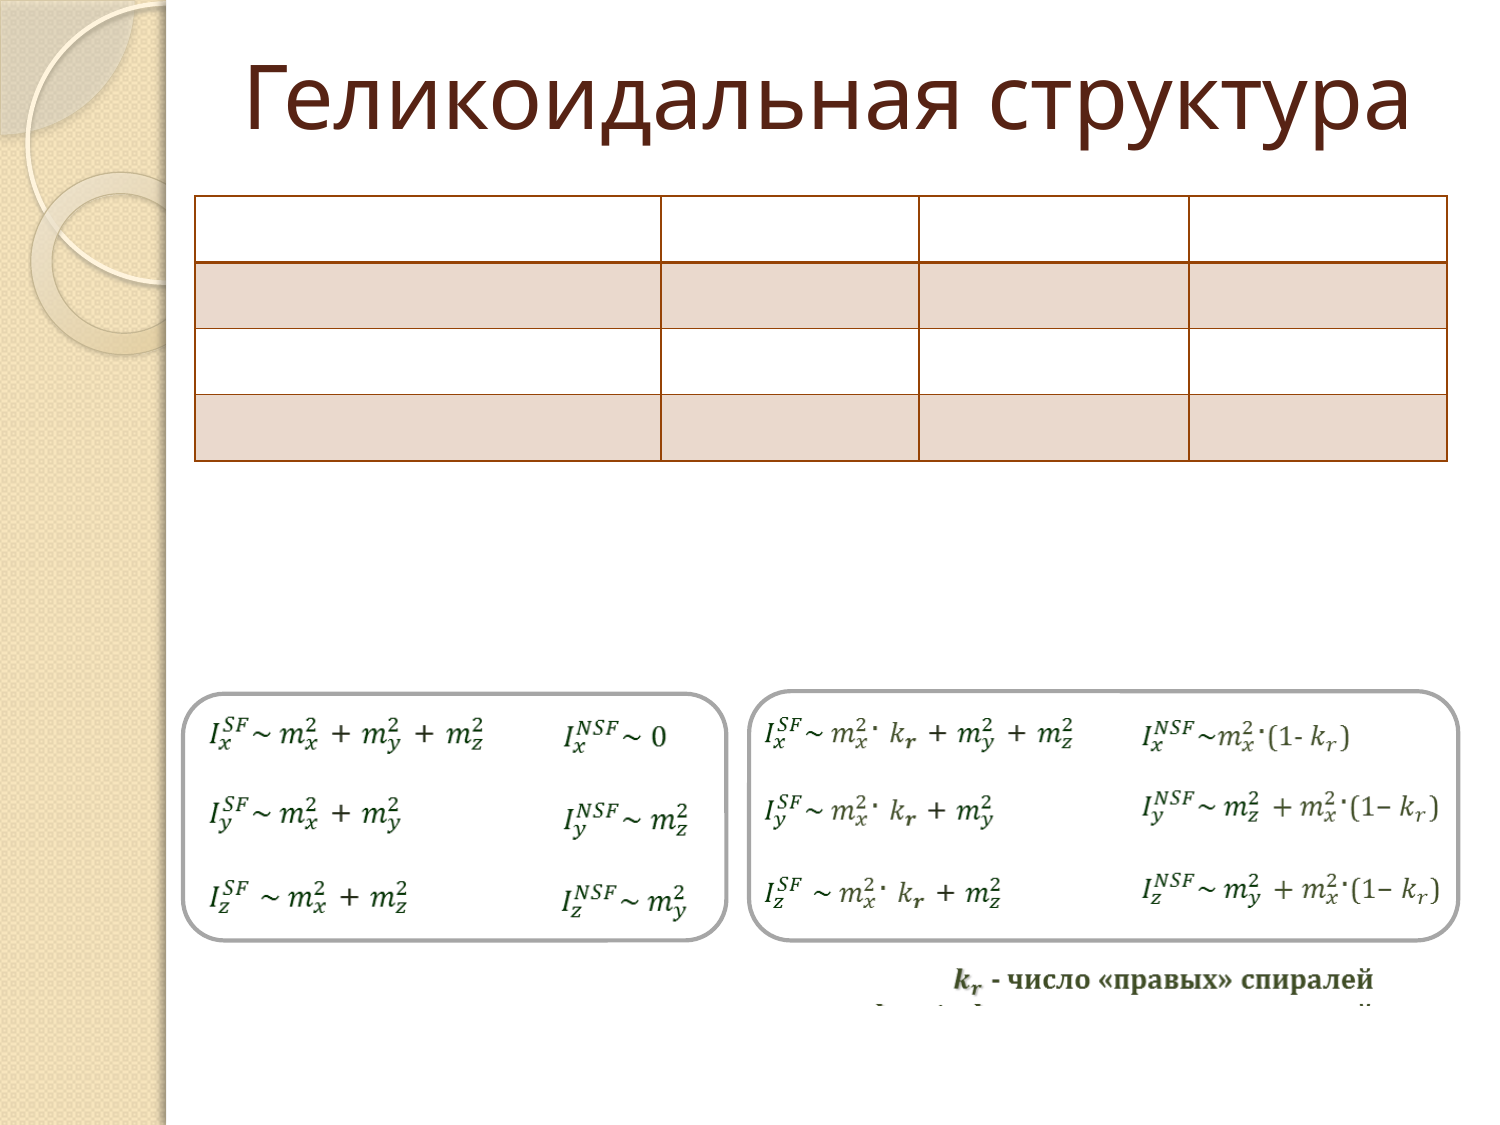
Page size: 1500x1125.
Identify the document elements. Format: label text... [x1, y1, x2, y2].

text_box [197, 691, 713, 701]
text_box [725, 718, 729, 917]
text_box [757, 927, 1450, 943]
text_box [180, 714, 186, 920]
picture [690, 951, 1389, 1006]
title Геликоидальная структура [227, 0, 1458, 188]
text_box [760, 689, 1447, 701]
picture [748, 703, 1459, 916]
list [193, 704, 717, 930]
